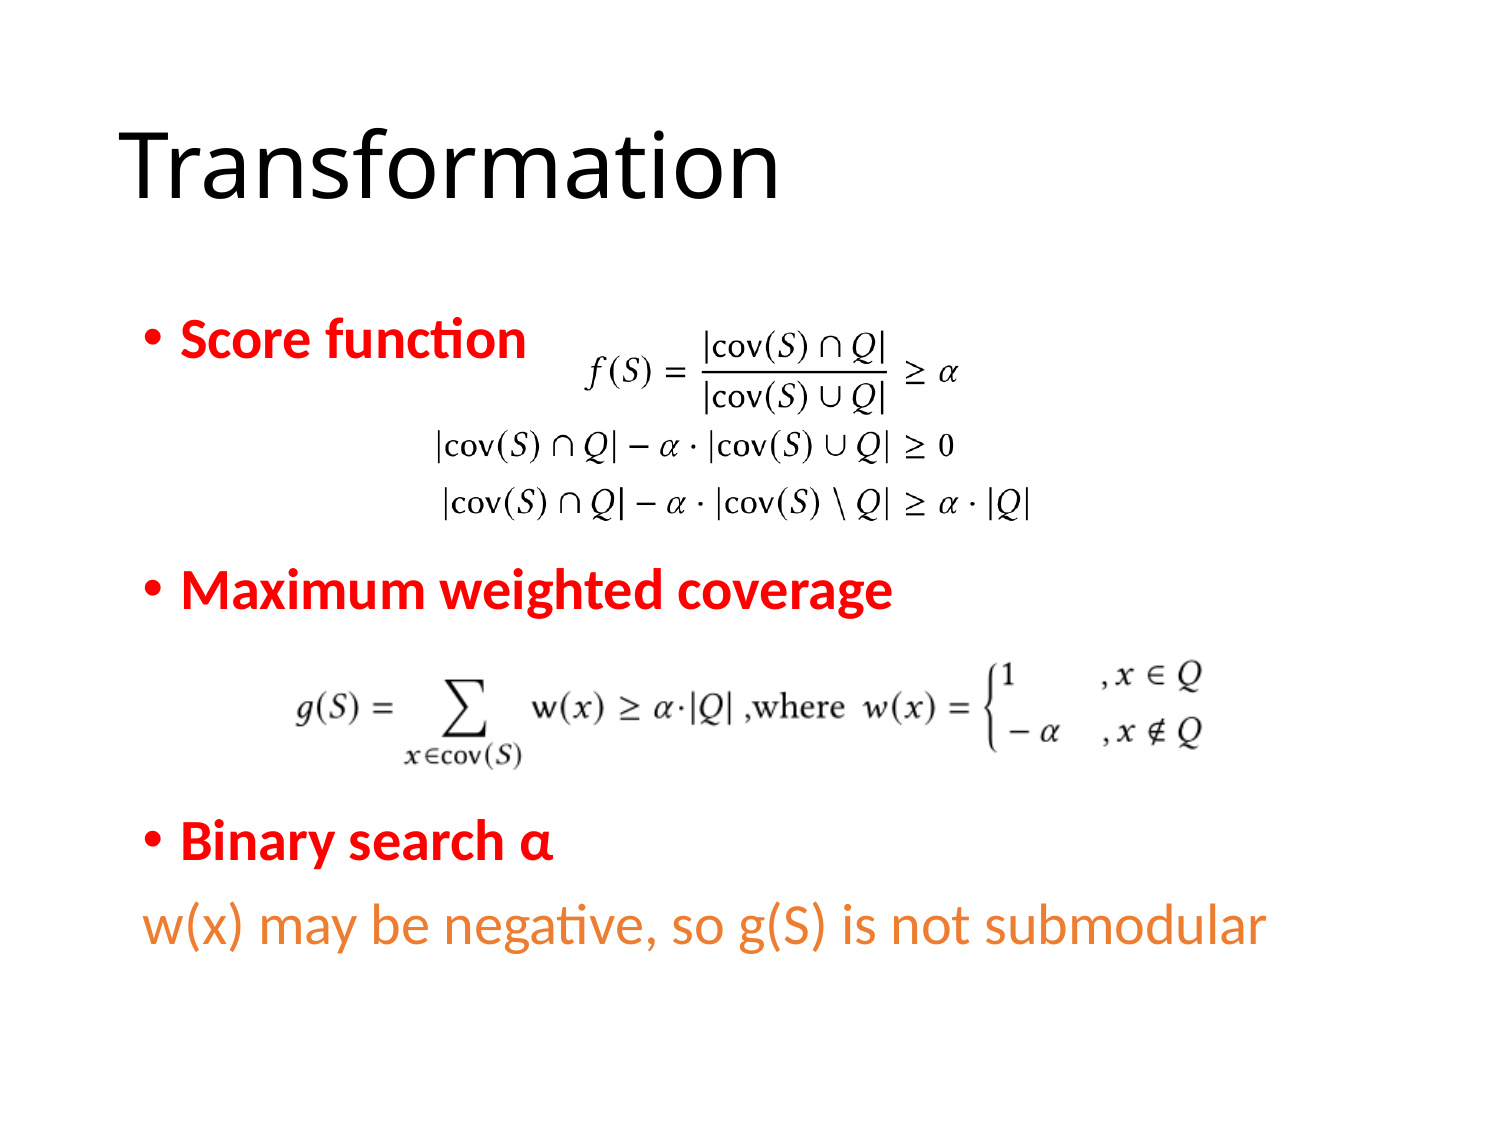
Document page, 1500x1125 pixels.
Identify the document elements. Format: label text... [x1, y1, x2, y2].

picture [418, 320, 1051, 536]
picture [282, 652, 1216, 773]
title Transformation [103, 59, 1397, 278]
list Score function Maximum weighted coverage Binary search α w(x) may be negative, so g(S) is not submodular [127, 301, 1348, 1030]
